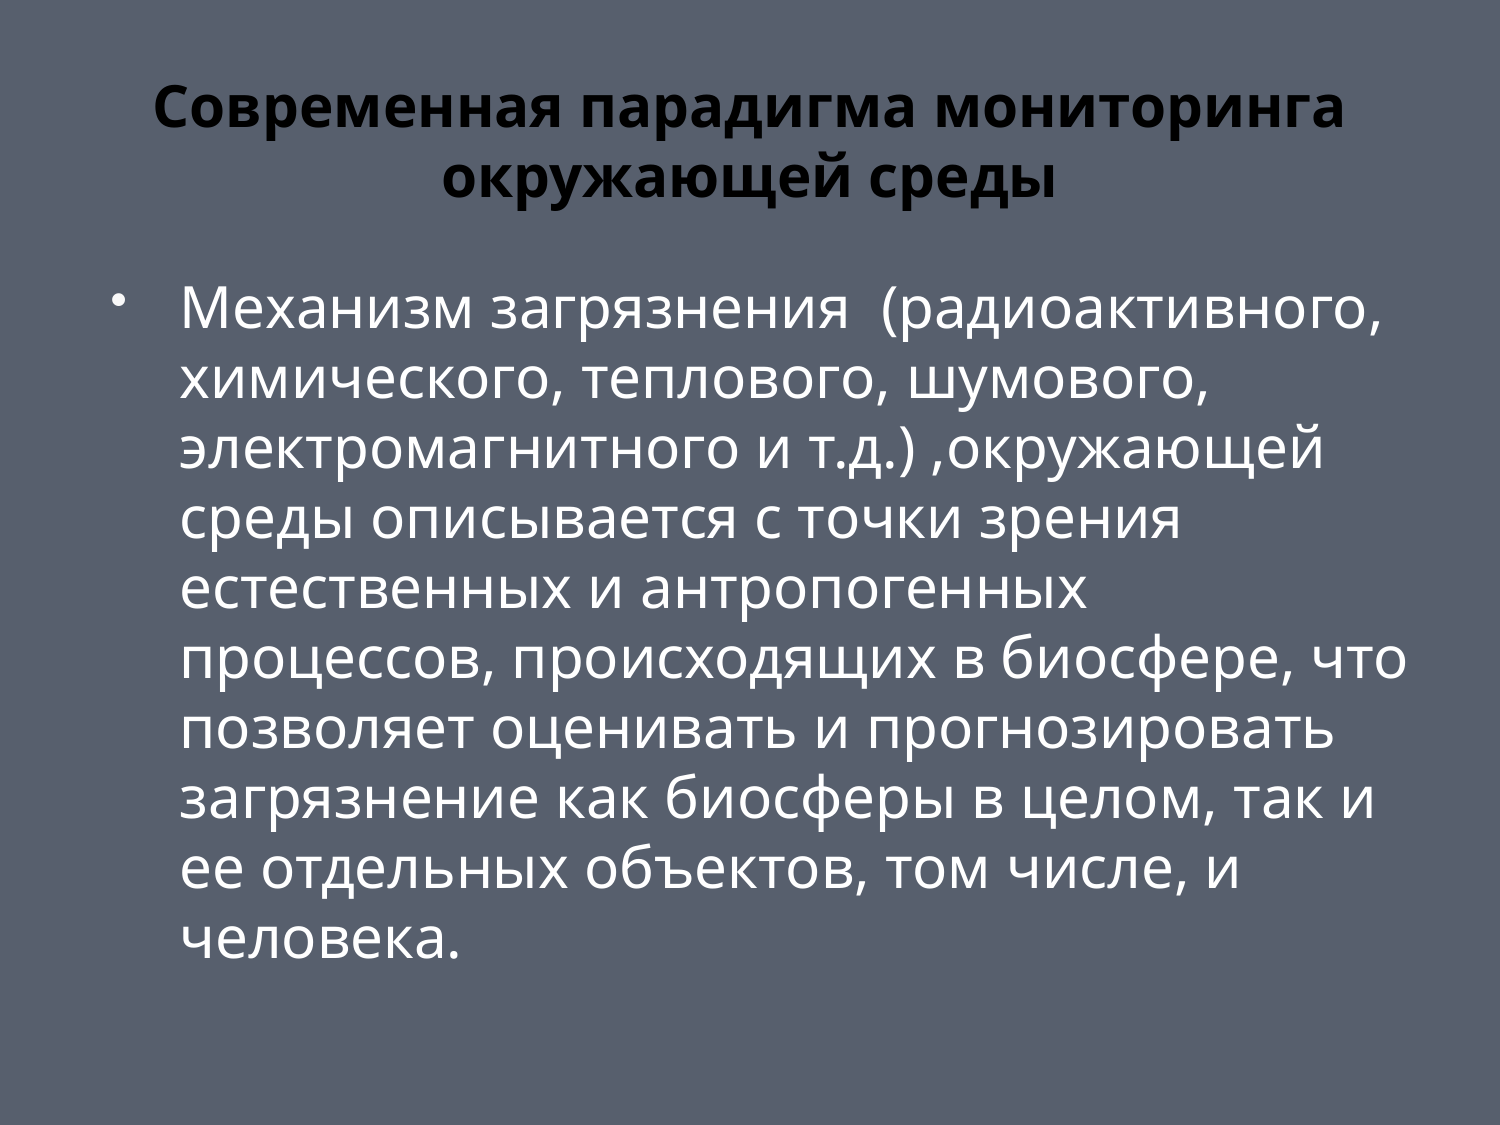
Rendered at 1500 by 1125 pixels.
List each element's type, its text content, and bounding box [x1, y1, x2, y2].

title Современная парадигма мониторинга окружающей среды [75, 45, 1425, 233]
list Механизм загрязнения (радиоактивного, химического, теплового, шумового, электромагнитного и т.д.) ,окружающей среды описывается с точки зрения естественных и антропогенных процессов, происходящих в биосфере, что позволяет оценивать и прогнозировать загрязнение как биосферы в целом, так и ее отдельных объектов, том числе, и человека. [75, 262, 1425, 1035]
